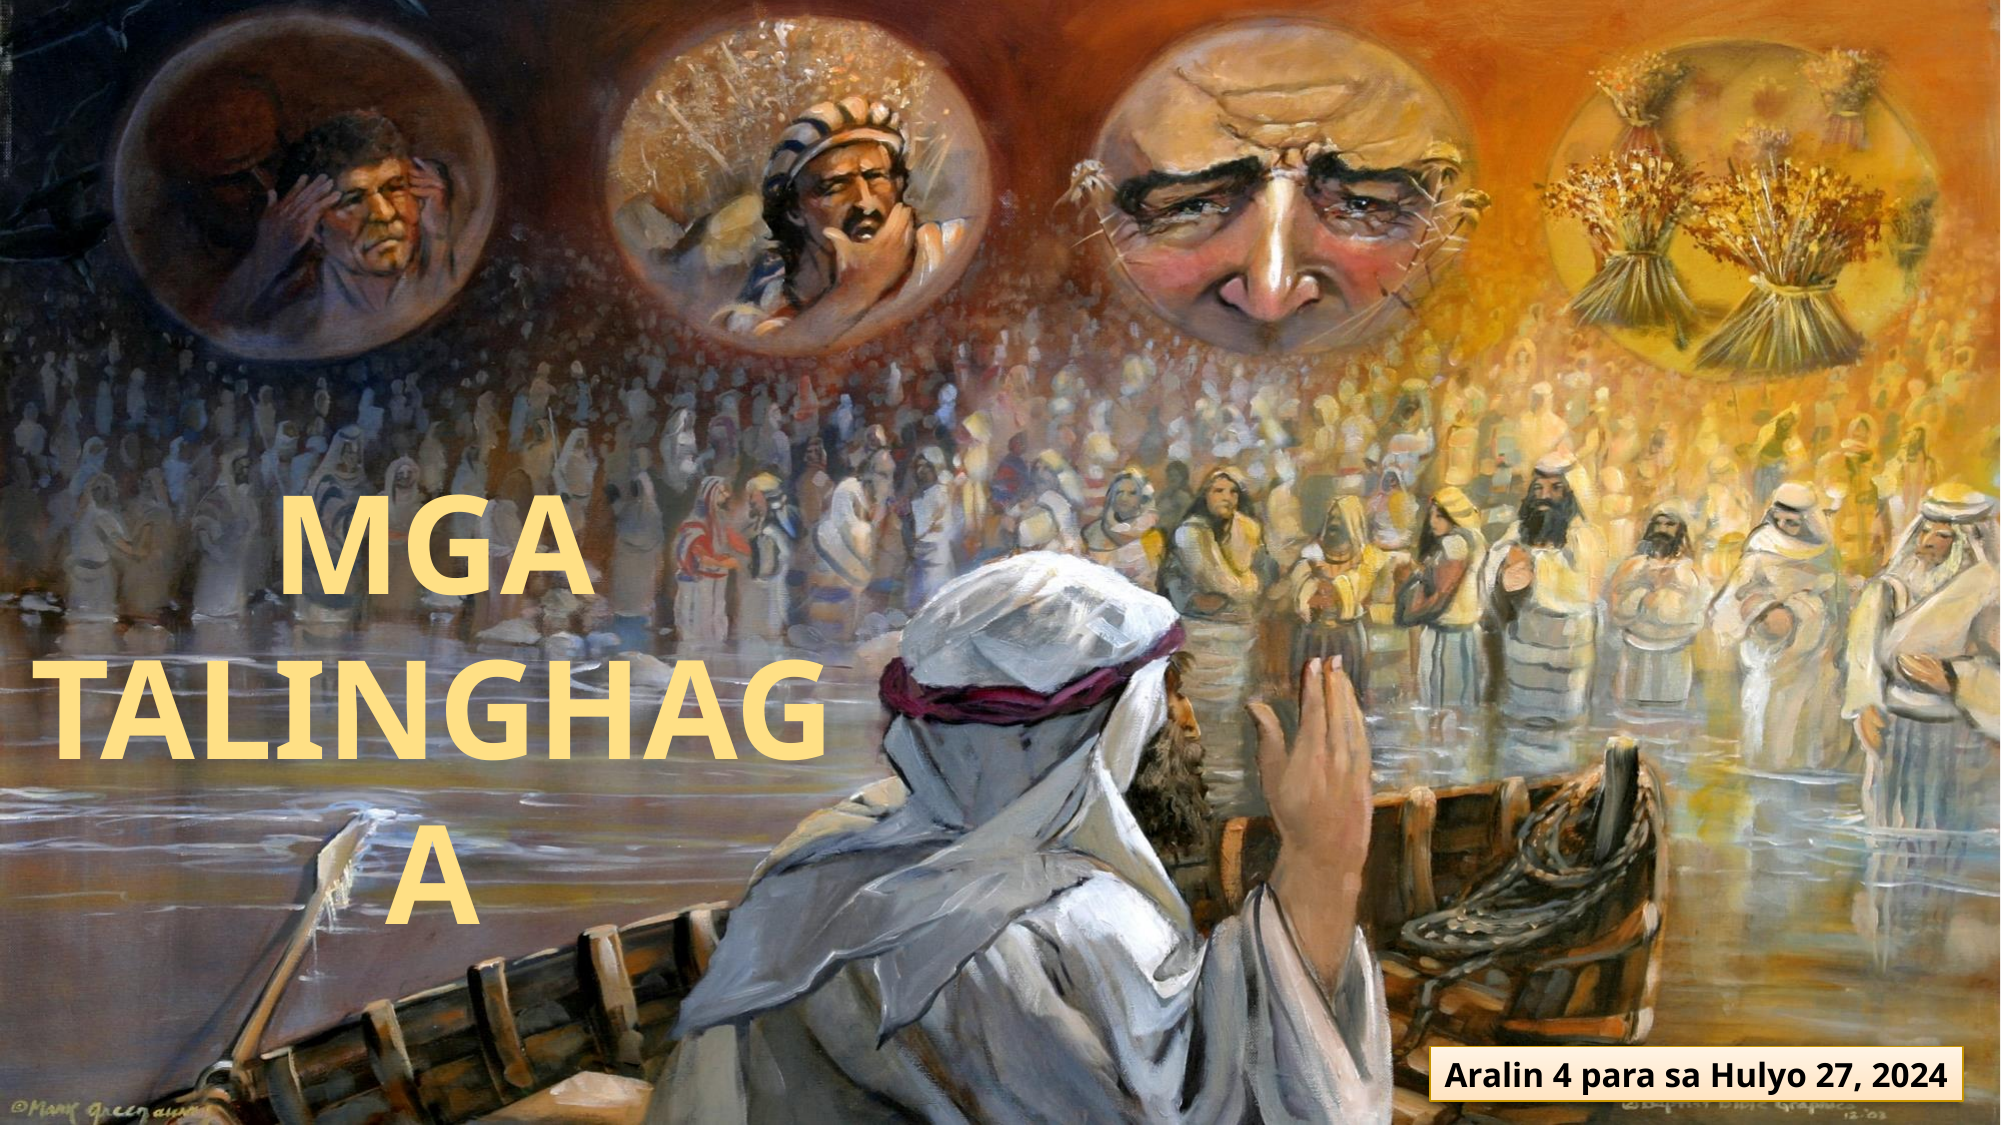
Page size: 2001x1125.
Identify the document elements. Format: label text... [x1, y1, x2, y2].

text_box MGA TALINGHAGA [0, 449, 881, 959]
text_box Aralin 4 para sa Hulyo 27, 2024 [1429, 1046, 1964, 1102]
picture [0, 0, 2001, 1125]
